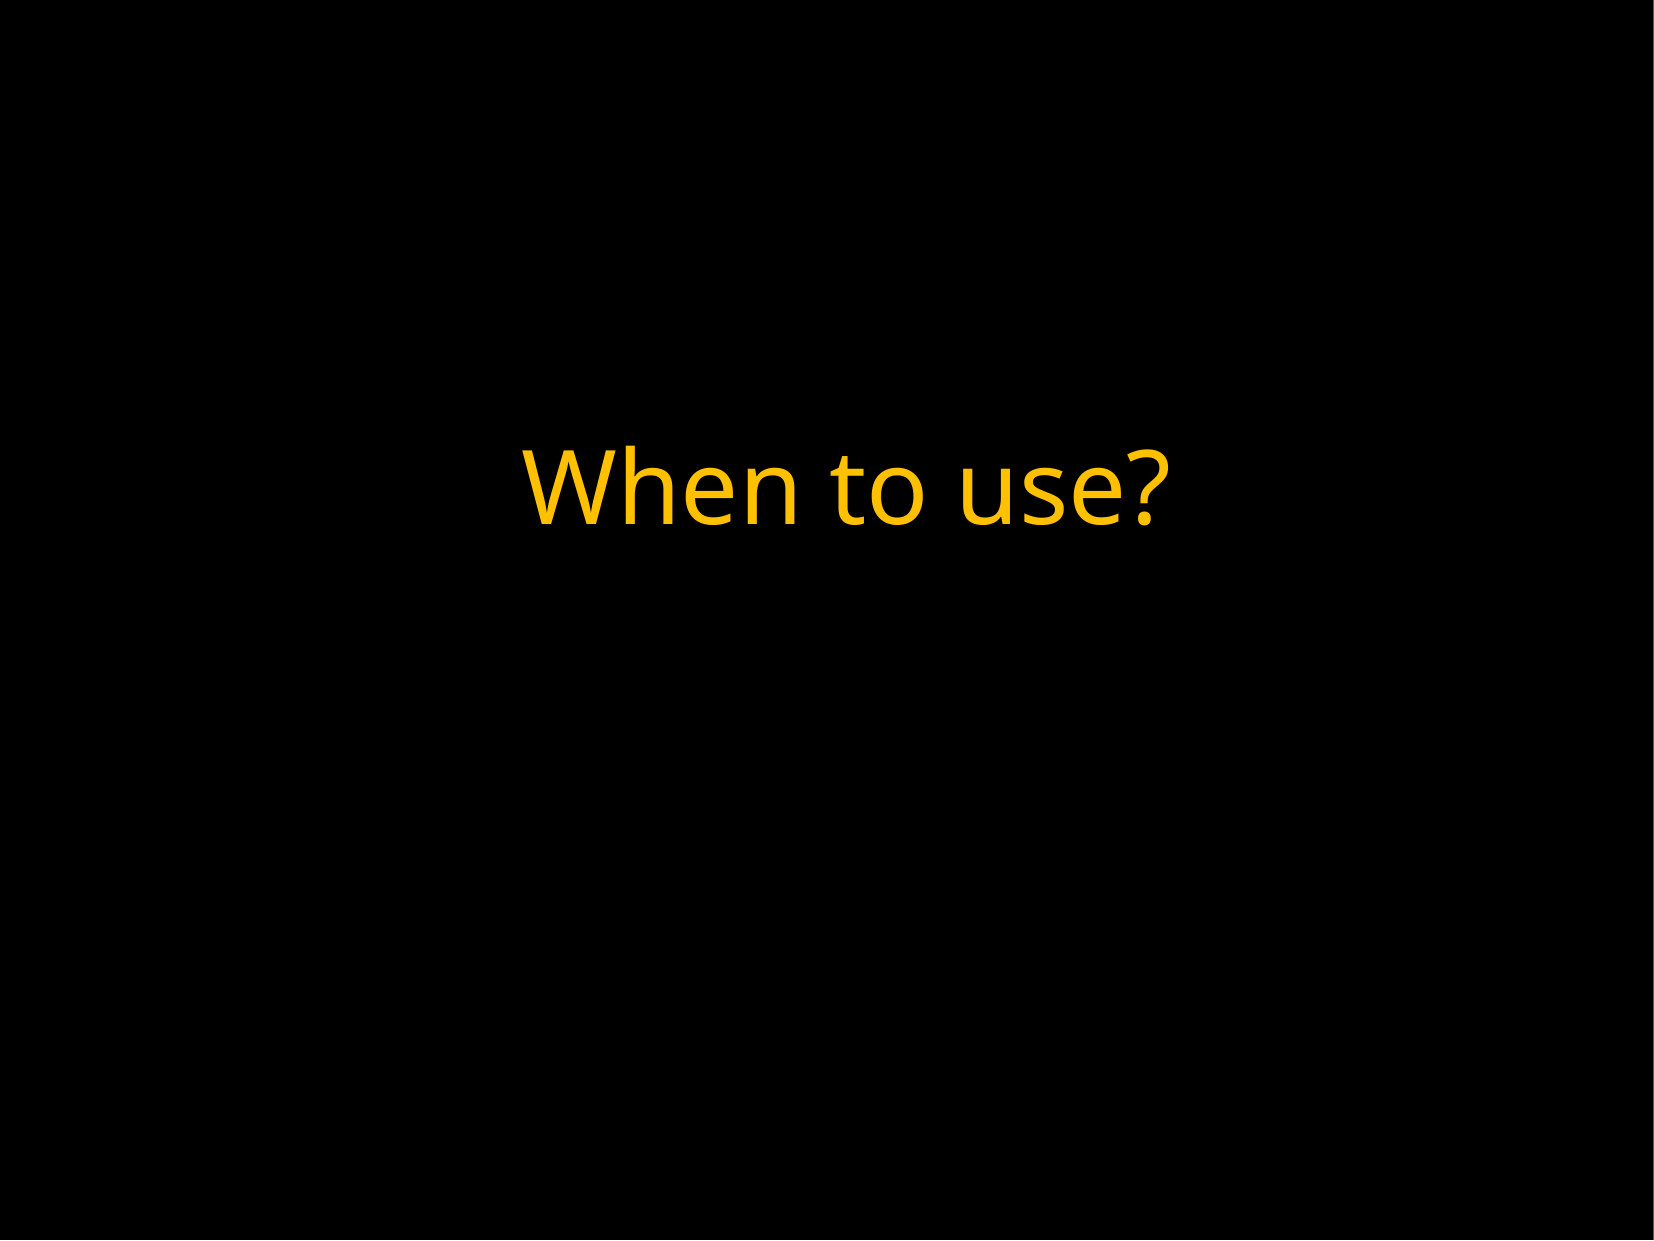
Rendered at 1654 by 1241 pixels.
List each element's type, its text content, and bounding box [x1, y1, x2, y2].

text_box When to use? [224, 414, 1470, 553]
